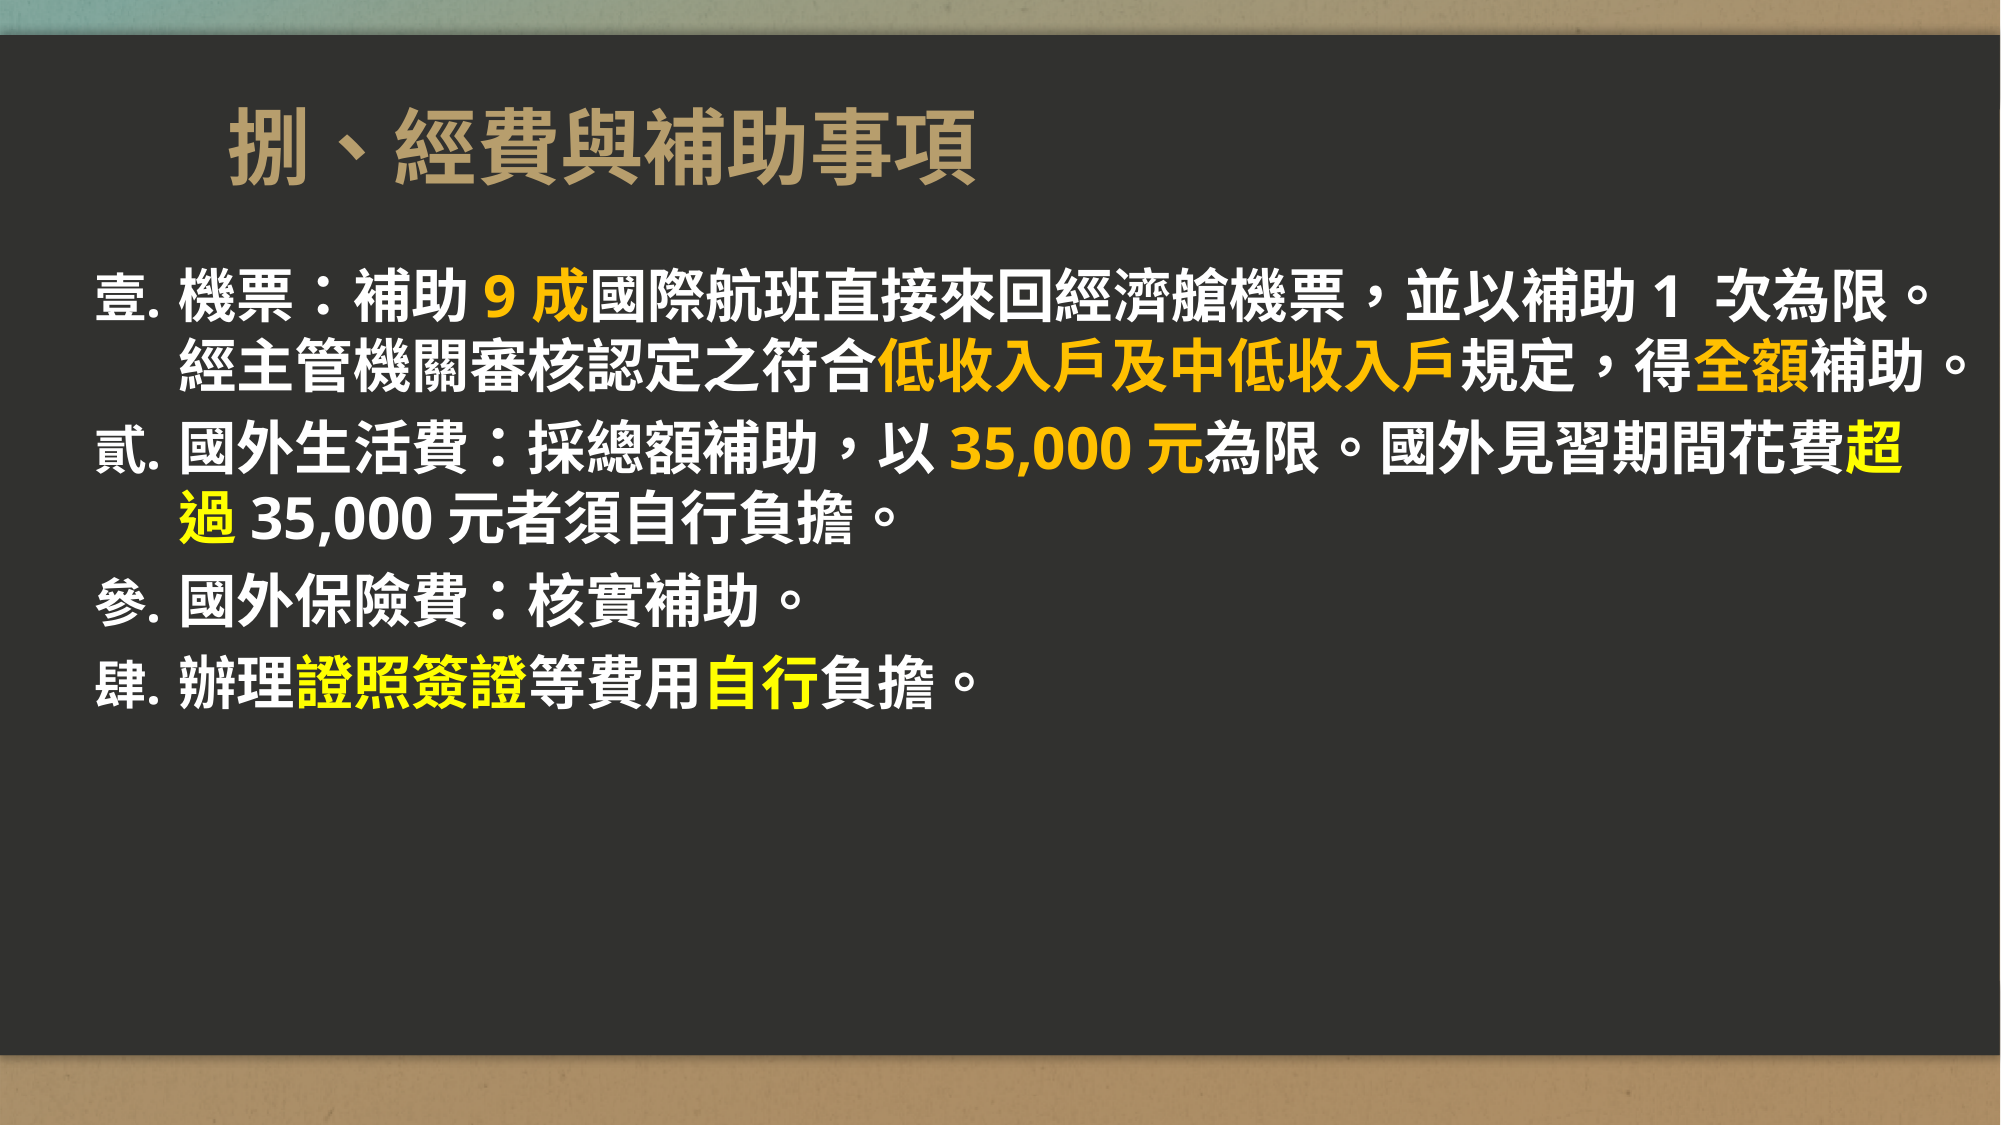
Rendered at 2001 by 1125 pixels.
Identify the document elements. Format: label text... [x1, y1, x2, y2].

picture [0, 0, 2001, 1125]
title 捌、經費與補助事項 [212, 68, 1788, 204]
list 機票：補助9成國際航班直接來回經濟艙機票，並以補助1 次為限。經主管機關審核認定之符合低收入戶及中低收入戶規定，得全額補助。 國外生活費：採總額補助，以35,000元為限。國外見習期間花費超過35,000元者須自行負擔。 國外保險費：核實補助。 辦理證照簽證等費用自行負擔。 [79, 251, 1956, 1040]
